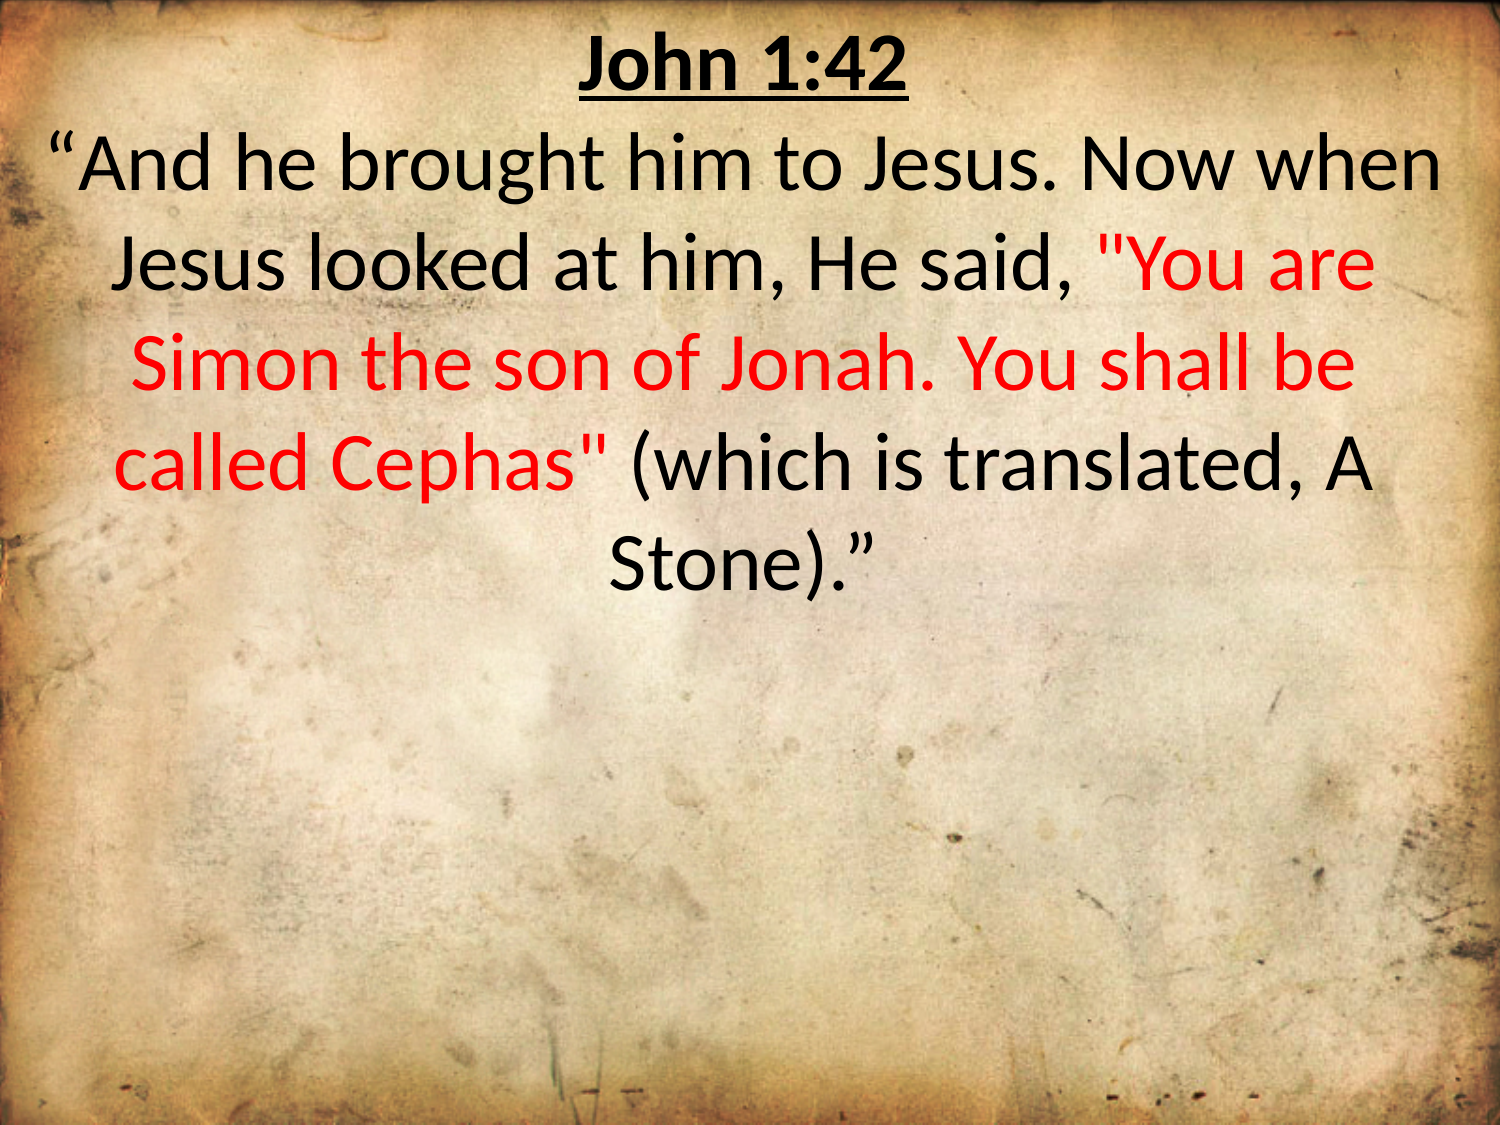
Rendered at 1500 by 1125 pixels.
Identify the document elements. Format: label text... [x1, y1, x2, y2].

picture [0, 0, 1500, 1125]
text_box John 1:42 “And he brought him to Jesus. Now when Jesus looked at him, He said, "You are Simon the son of Jonah. You shall be called Cephas" (which is translated, A Stone).” [12, 0, 1475, 815]
